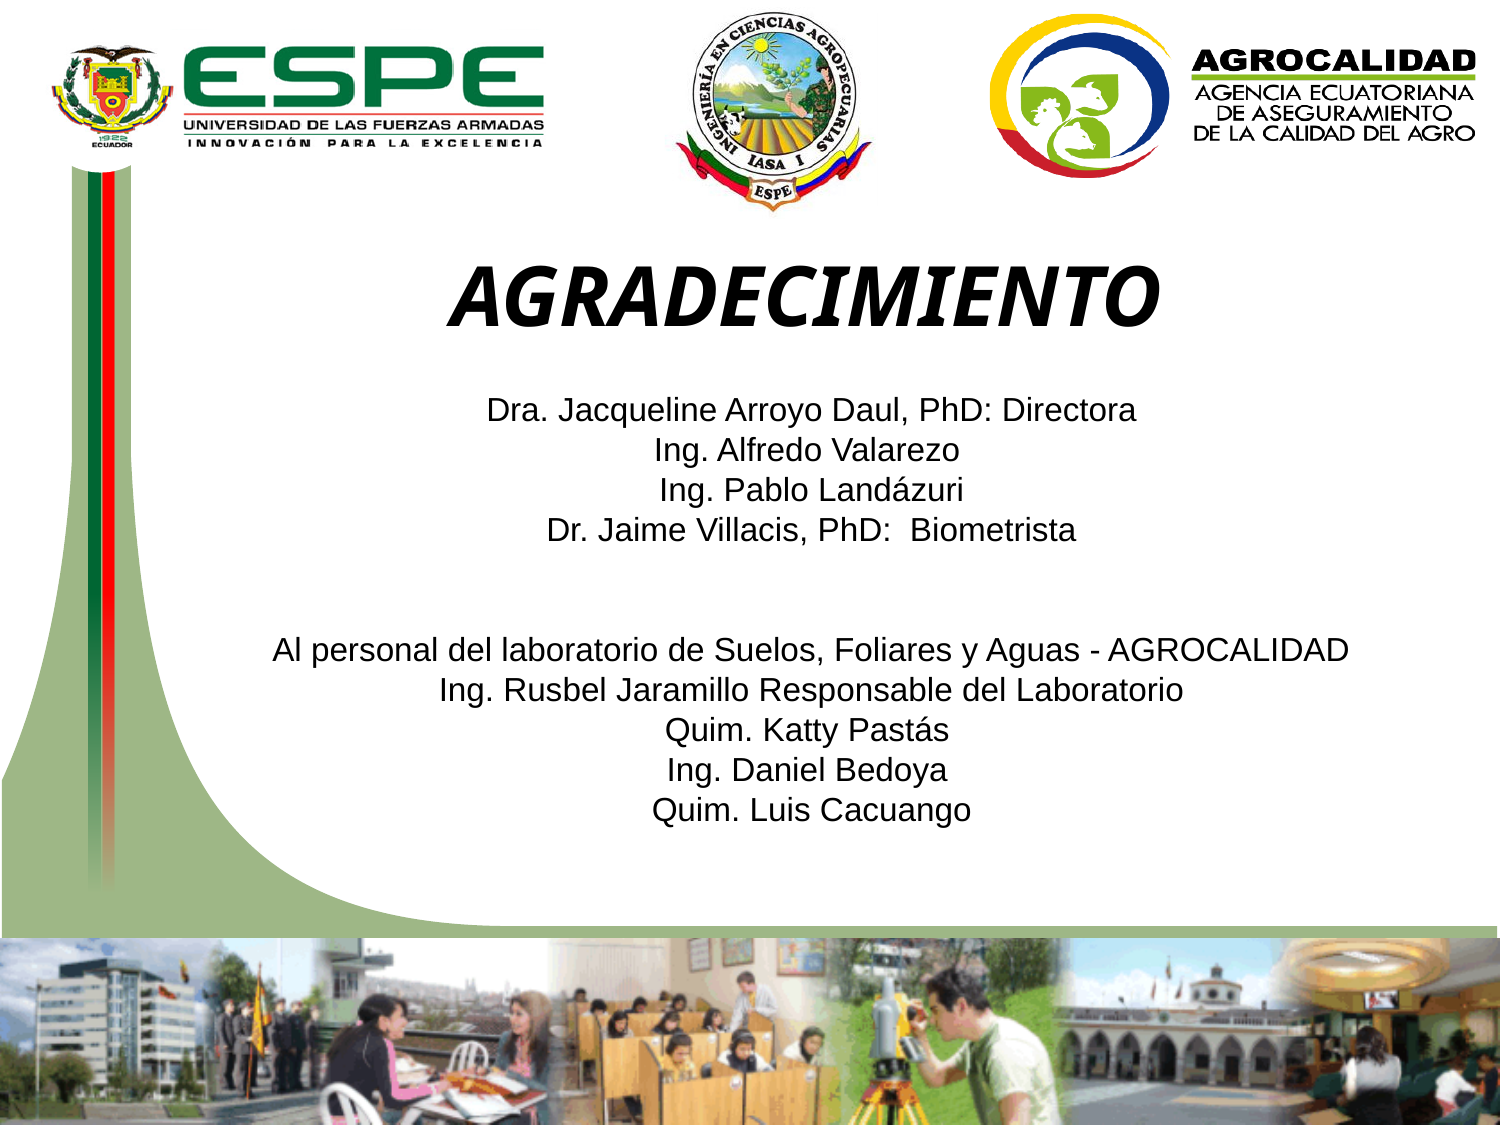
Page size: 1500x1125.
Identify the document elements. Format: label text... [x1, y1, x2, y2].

picture [17, 18, 562, 165]
text_box Dra. Jacqueline Arroyo Daul, PhD: Directora Ing. Alfredo Valarezo Ing. Pablo Landázuri Dr. Jaime Villacis, PhD: Biometrista Al personal del laboratorio de Suelos, Foliares y Aguas - AGROCALIDAD Ing. Rusbel Jaramillo Responsable del Laboratorio Quim. Katty Pastás Ing. Daniel Bedoya Quim. Luis Cacuango [197, 381, 1427, 875]
picture [0, 938, 1500, 1125]
picture [664, 0, 878, 219]
picture [989, 13, 1476, 179]
text_box AGRADECIMIENTO [215, 235, 1409, 351]
